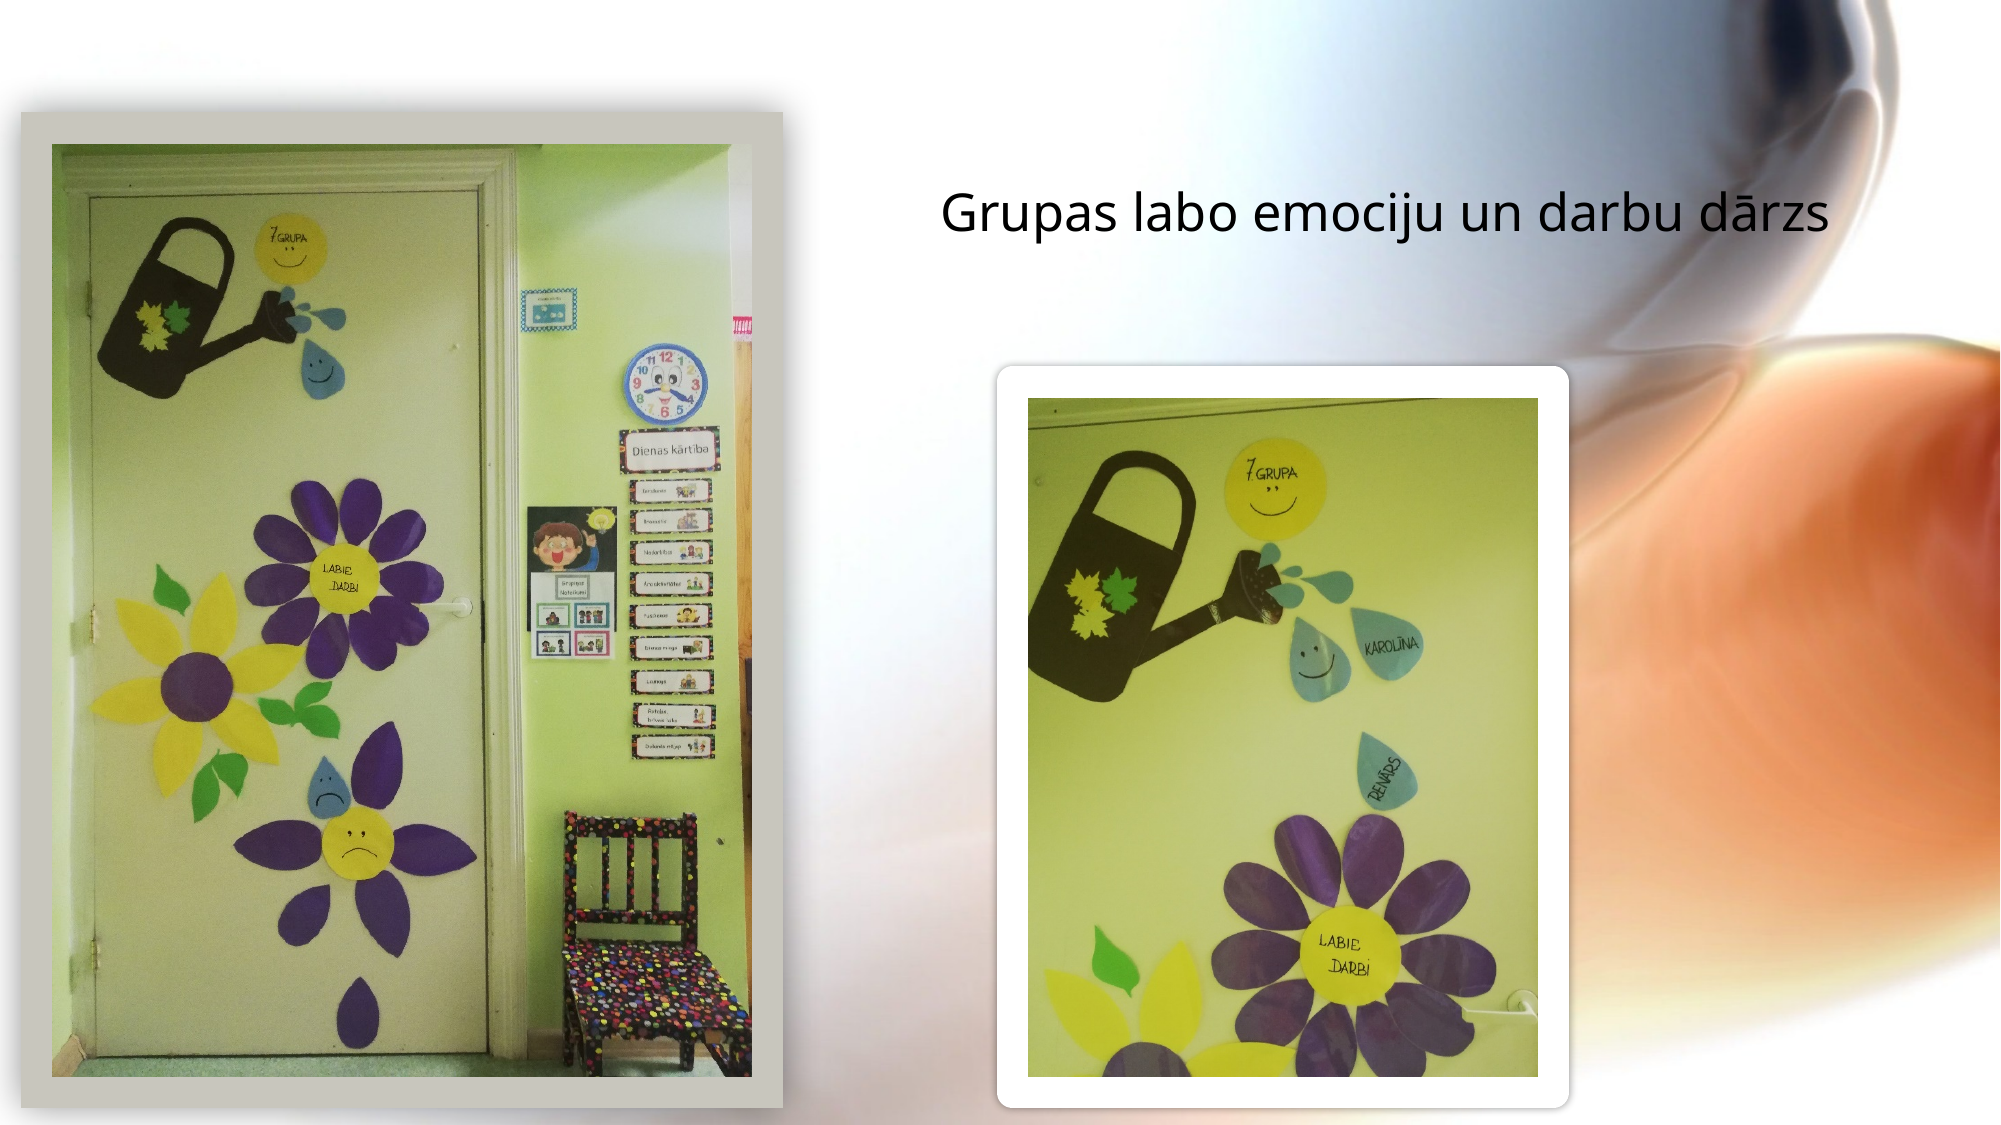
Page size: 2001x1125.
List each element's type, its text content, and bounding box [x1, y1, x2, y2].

picture [0, 0, 2001, 1125]
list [52, 143, 753, 1077]
title Grupas labo emociju un darbu dārzs [925, 143, 1863, 278]
